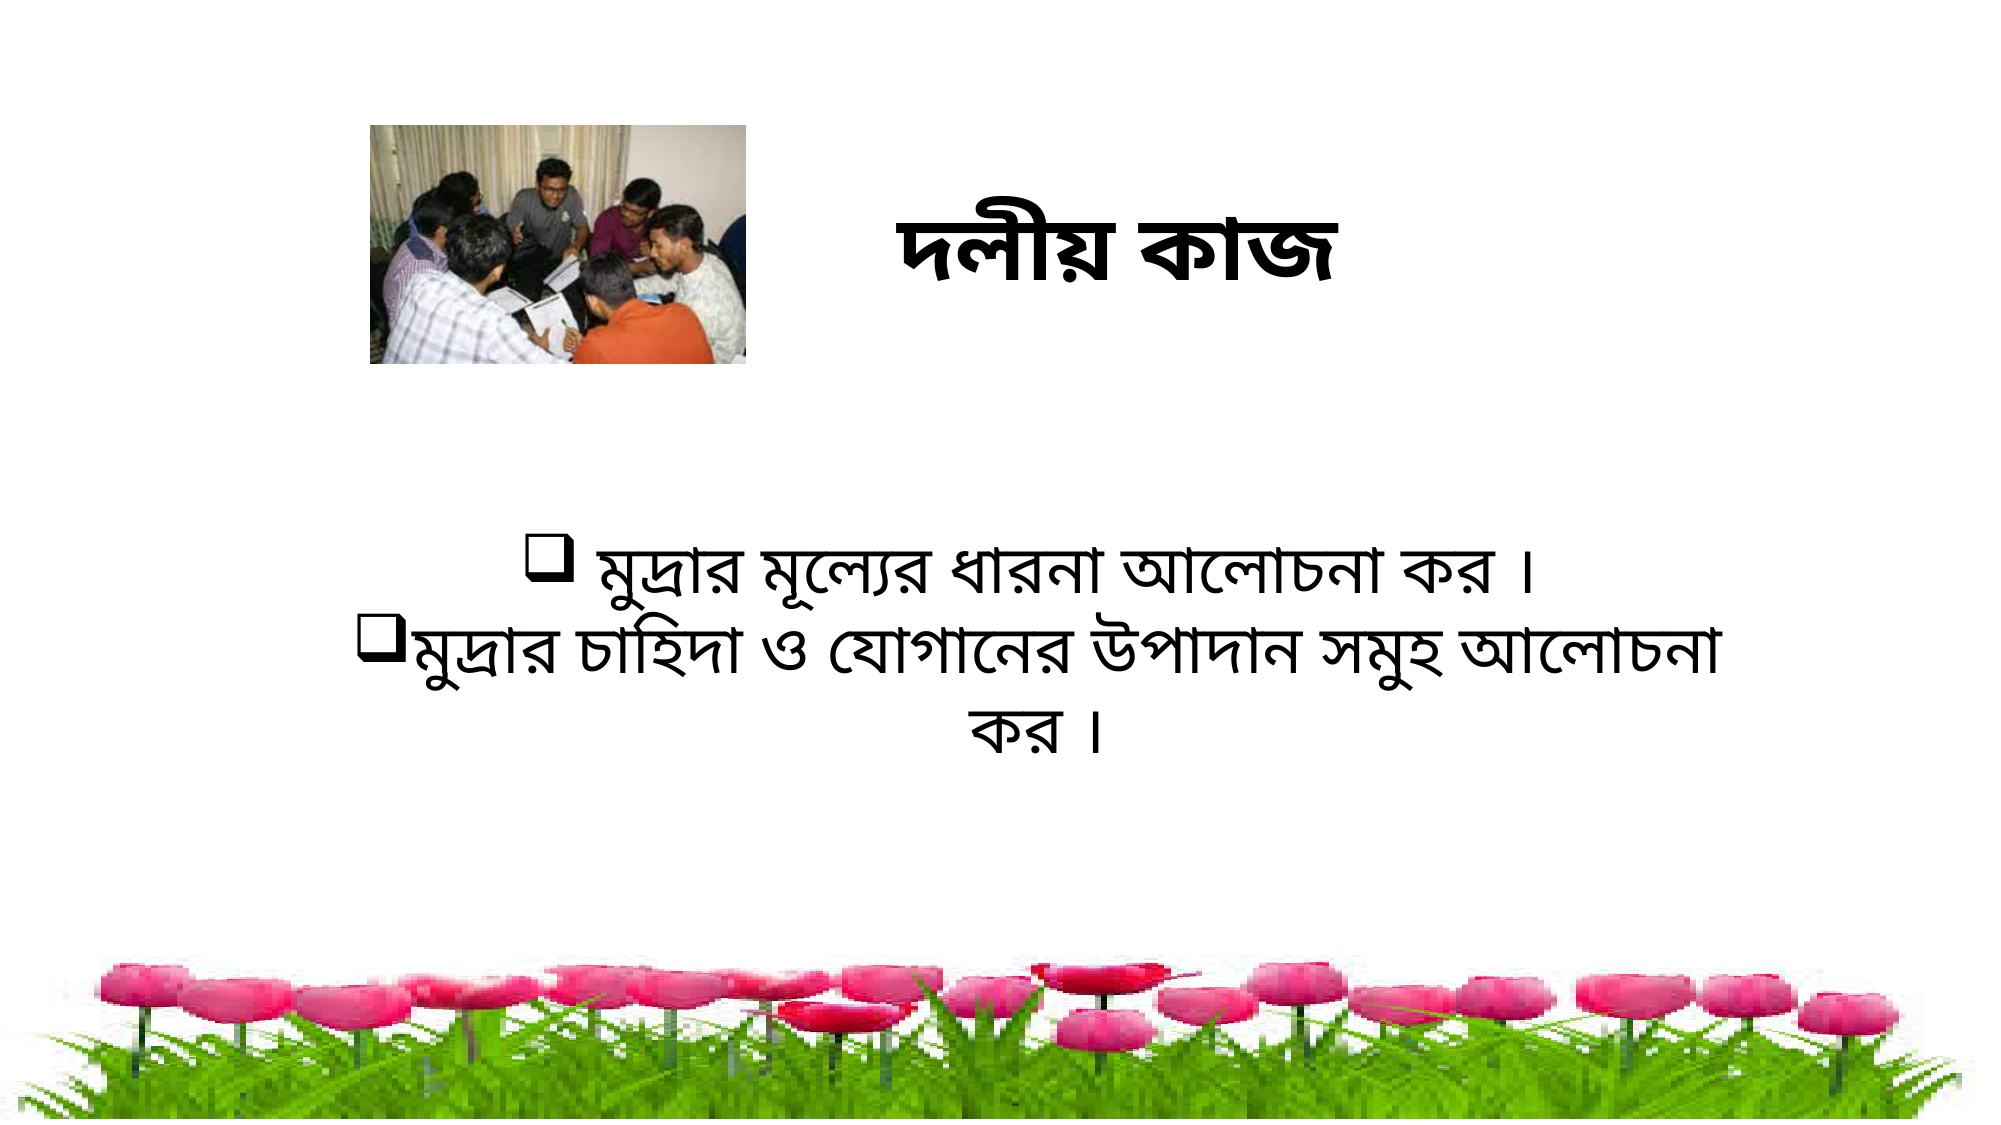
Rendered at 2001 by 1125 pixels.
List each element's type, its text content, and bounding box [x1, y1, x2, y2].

picture [0, 868, 1988, 1119]
text_box দলীয় কাজ [746, 181, 1630, 306]
text_box মুদ্রার মূল্যের ধারনা আলোচনা কর । মুদ্রার চাহিদা ও যোগানের উপাদান সমুহ আলোচনা কর । [139, 519, 1936, 775]
picture [370, 125, 746, 364]
